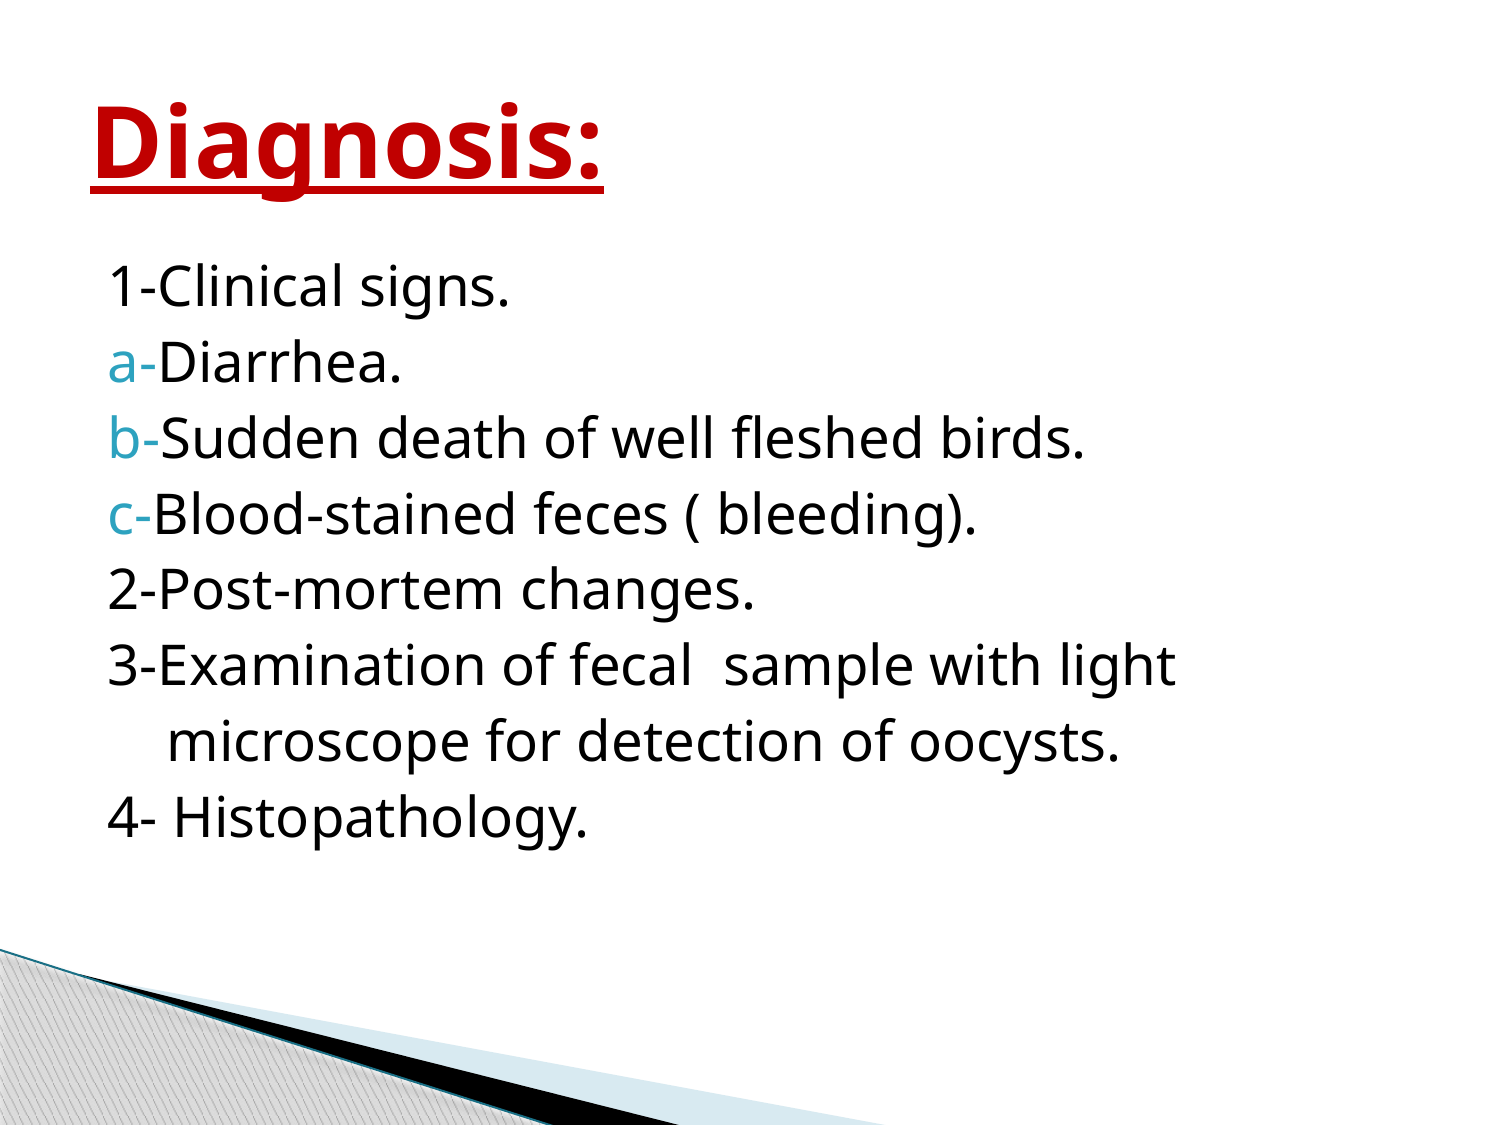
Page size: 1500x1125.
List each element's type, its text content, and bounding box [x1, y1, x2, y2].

title Diagnosis: [75, 45, 1425, 233]
list 1-Clinical signs. a-Diarrhea. b-Sudden death of well fleshed birds. c-Blood-stained feces ( bleeding). 2-Post-mortem changes. 3-Examination of fecal sample with light microscope for detection of oocysts. 4- Histopathology. [75, 243, 1425, 986]
